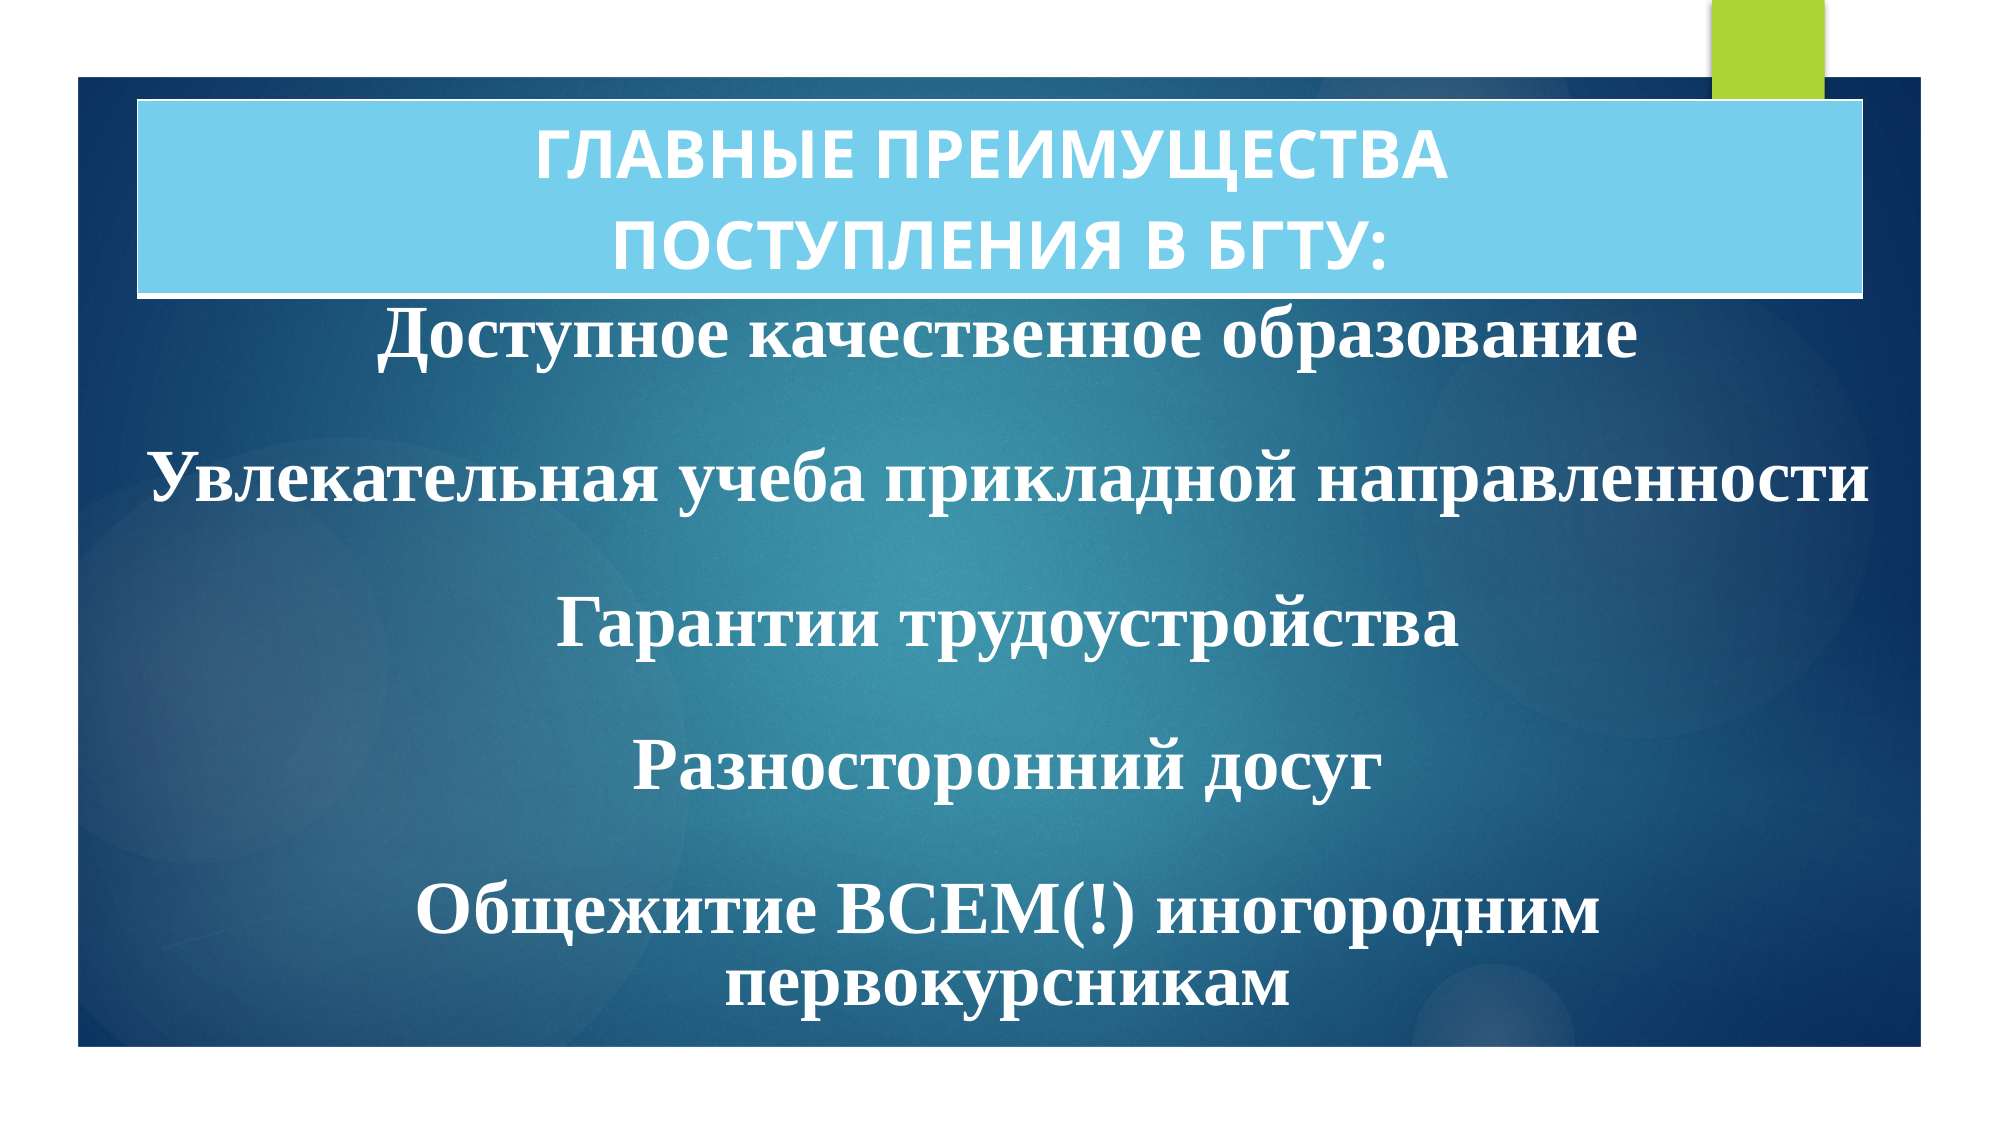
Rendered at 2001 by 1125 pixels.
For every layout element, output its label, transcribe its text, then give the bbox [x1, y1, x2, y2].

table_header ГЛАВНЫЕ ПРЕИМУЩЕСТВА ПОСТУПЛЕНИЯ В БГТУ: [138, 101, 1862, 293]
text_box Доступное качественное образование Увлекательная учеба прикладной направленности Гарантии трудоустройства Разносторонний досуг Общежитие ВСЕМ(!) иногородним первокурсникам [108, 293, 1909, 1028]
